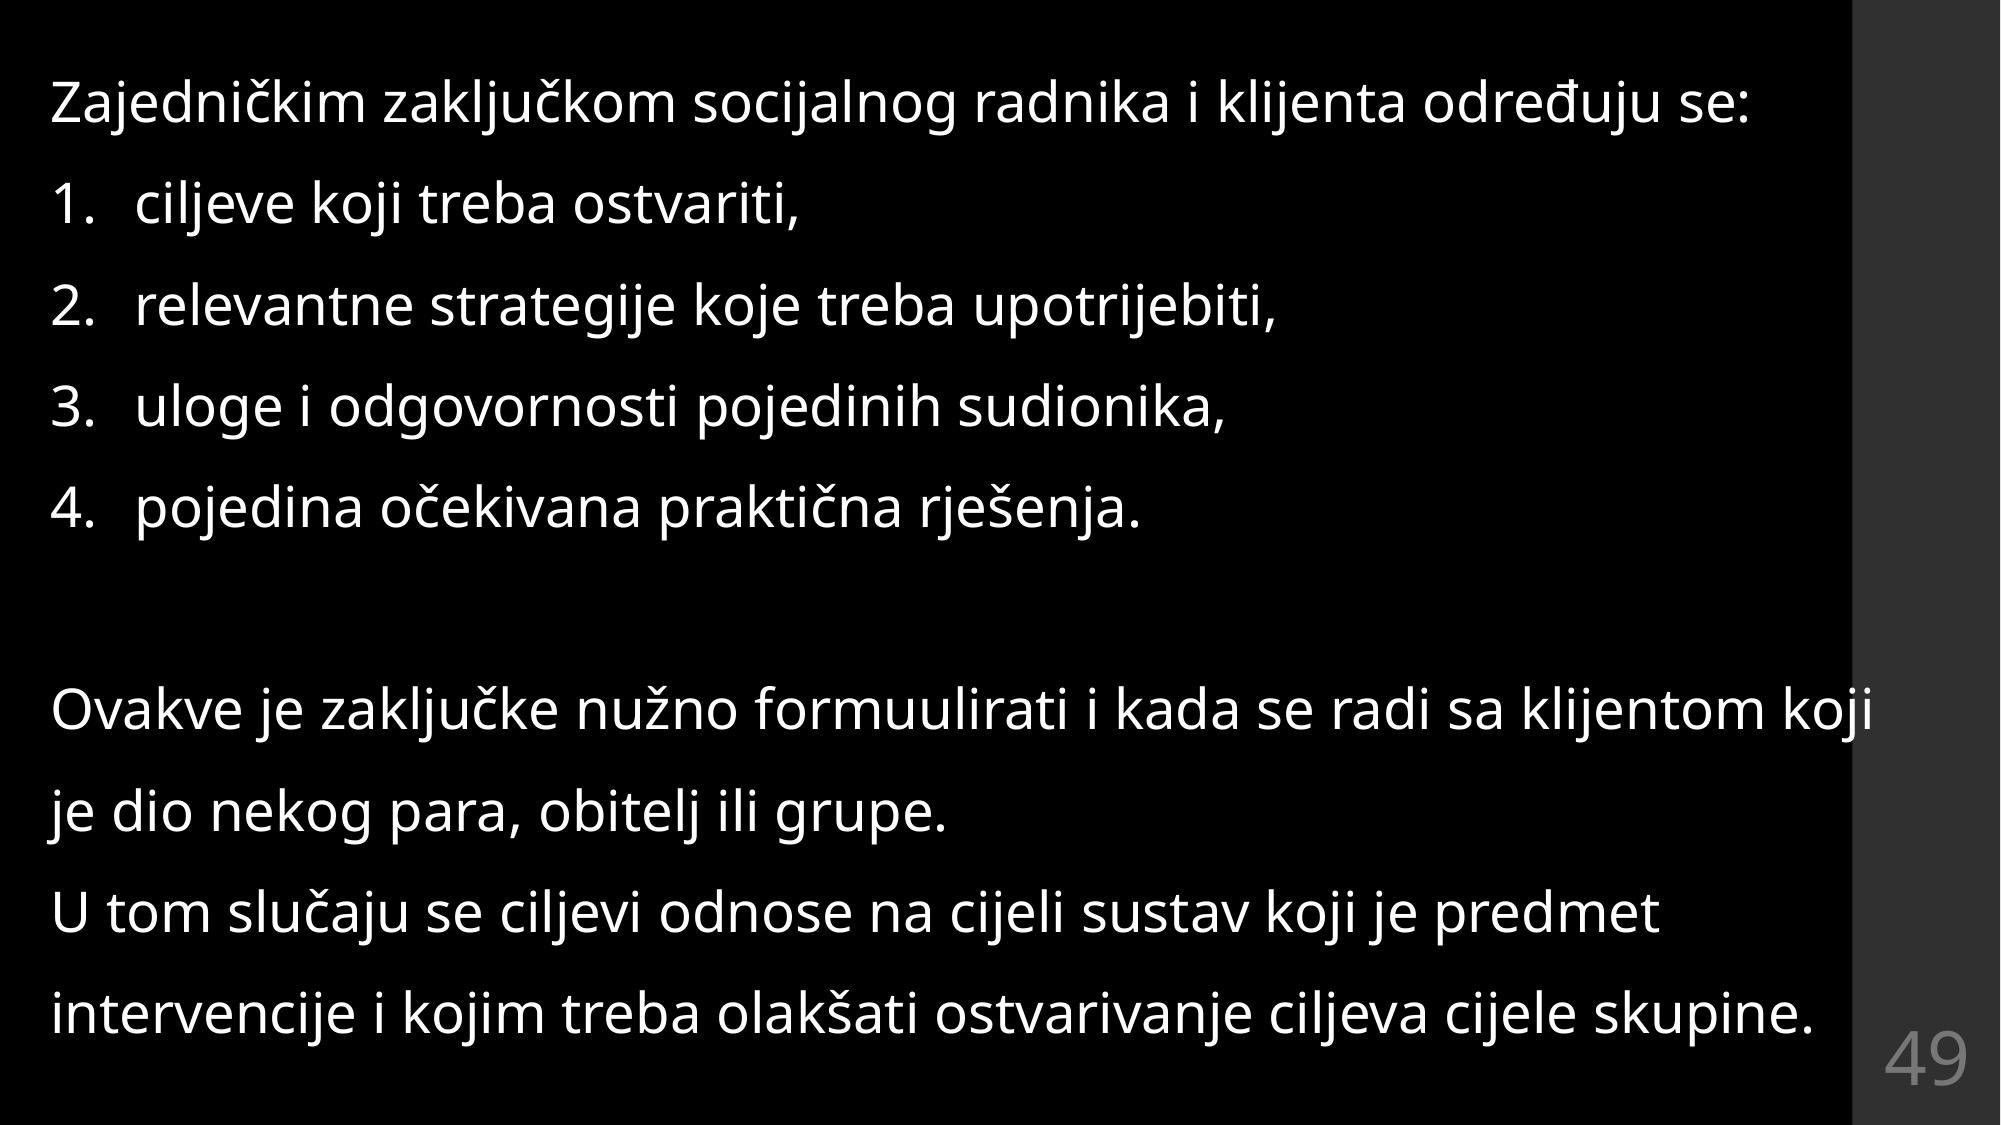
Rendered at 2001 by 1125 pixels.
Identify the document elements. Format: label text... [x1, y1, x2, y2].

slide_number 49 [1852, 1012, 2000, 1110]
text_box Zajedničkim zaključkom socijalnog radnika i klijenta određuju se: ciljeve koji treba ostvariti, relevantne strategije koje treba upotrijebiti, uloge i odgovornosti pojedinih sudionika, pojedina očekivana praktična rješenja. Ovakve je zaključke nužno formuulirati i kada se radi sa klijentom koji je dio nekog para, obitelj ili grupe. U tom slučaju se ciljevi odnose na cijeli sustav koji je predmet intervencije i kojim treba olakšati ostvarivanje ciljeva cijele skupine. [35, 25, 1915, 1053]
